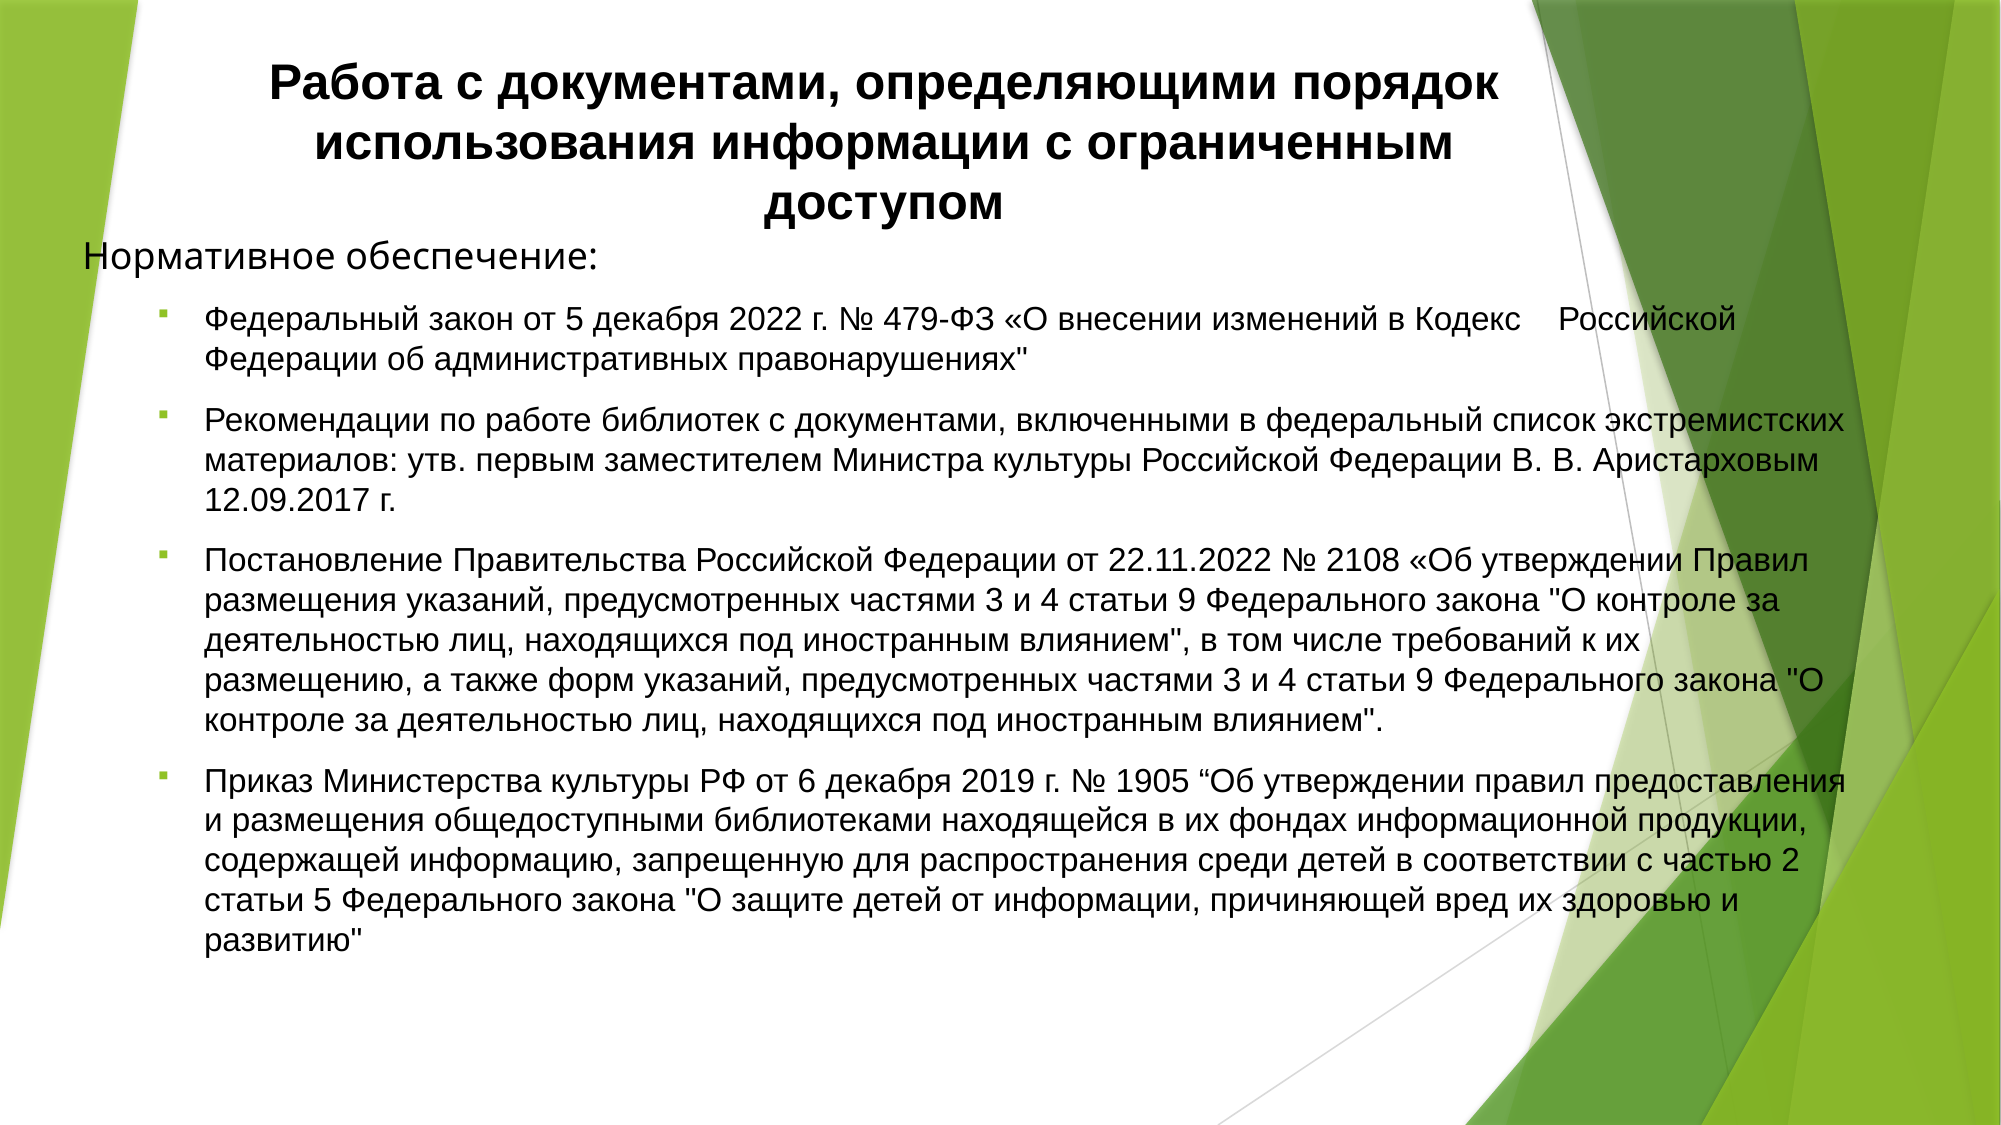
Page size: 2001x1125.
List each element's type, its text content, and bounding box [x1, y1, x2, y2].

subtitle Нормативное обеспечение: Федеральный закон от 5 декабря 2022 г. № 479-ФЗ «О внесении изменений в Кодекс Российской Федерации об административных правонарушениях" Рекомендации по работе библиотек с документами, включенными в федеральный список экстремистских материалов: утв. первым заместителем Министра культуры Российской Федерации В. В. Аристарховым 12.09.2017 г. Постановление Правительства Российской Федерации от 22.11.2022 № 2108 «Об утверждении Правил размещения указаний, предусмотренных частями 3 и 4 статьи 9 Федерального закона "О контроле за деятельностью лиц, находящихся под иностранным влиянием", в том числе требований к их размещению, а также форм указаний, предусмотренных частями 3 и 4 статьи 9 Федерального закона "О контроле за деятельностью лиц, находящихся под иностранным влиянием". Приказ Министерства культуры РФ от 6 декабря 2019 г. № 1905 “Об утверждении правил предоставления и размещения общедоступными библиотеками находящейся в их фондах информационной продукции, содержащей информацию, запрещенную для распространения среди детей в соответствии с частью 2 статьи 5 Федерального закона "О защите детей от информации, причиняющей вред их здоровью и развитию" [67, 224, 1876, 1060]
title Работа с документами, определяющими порядок использования информации с ограниченным доступом [247, 42, 1522, 224]
